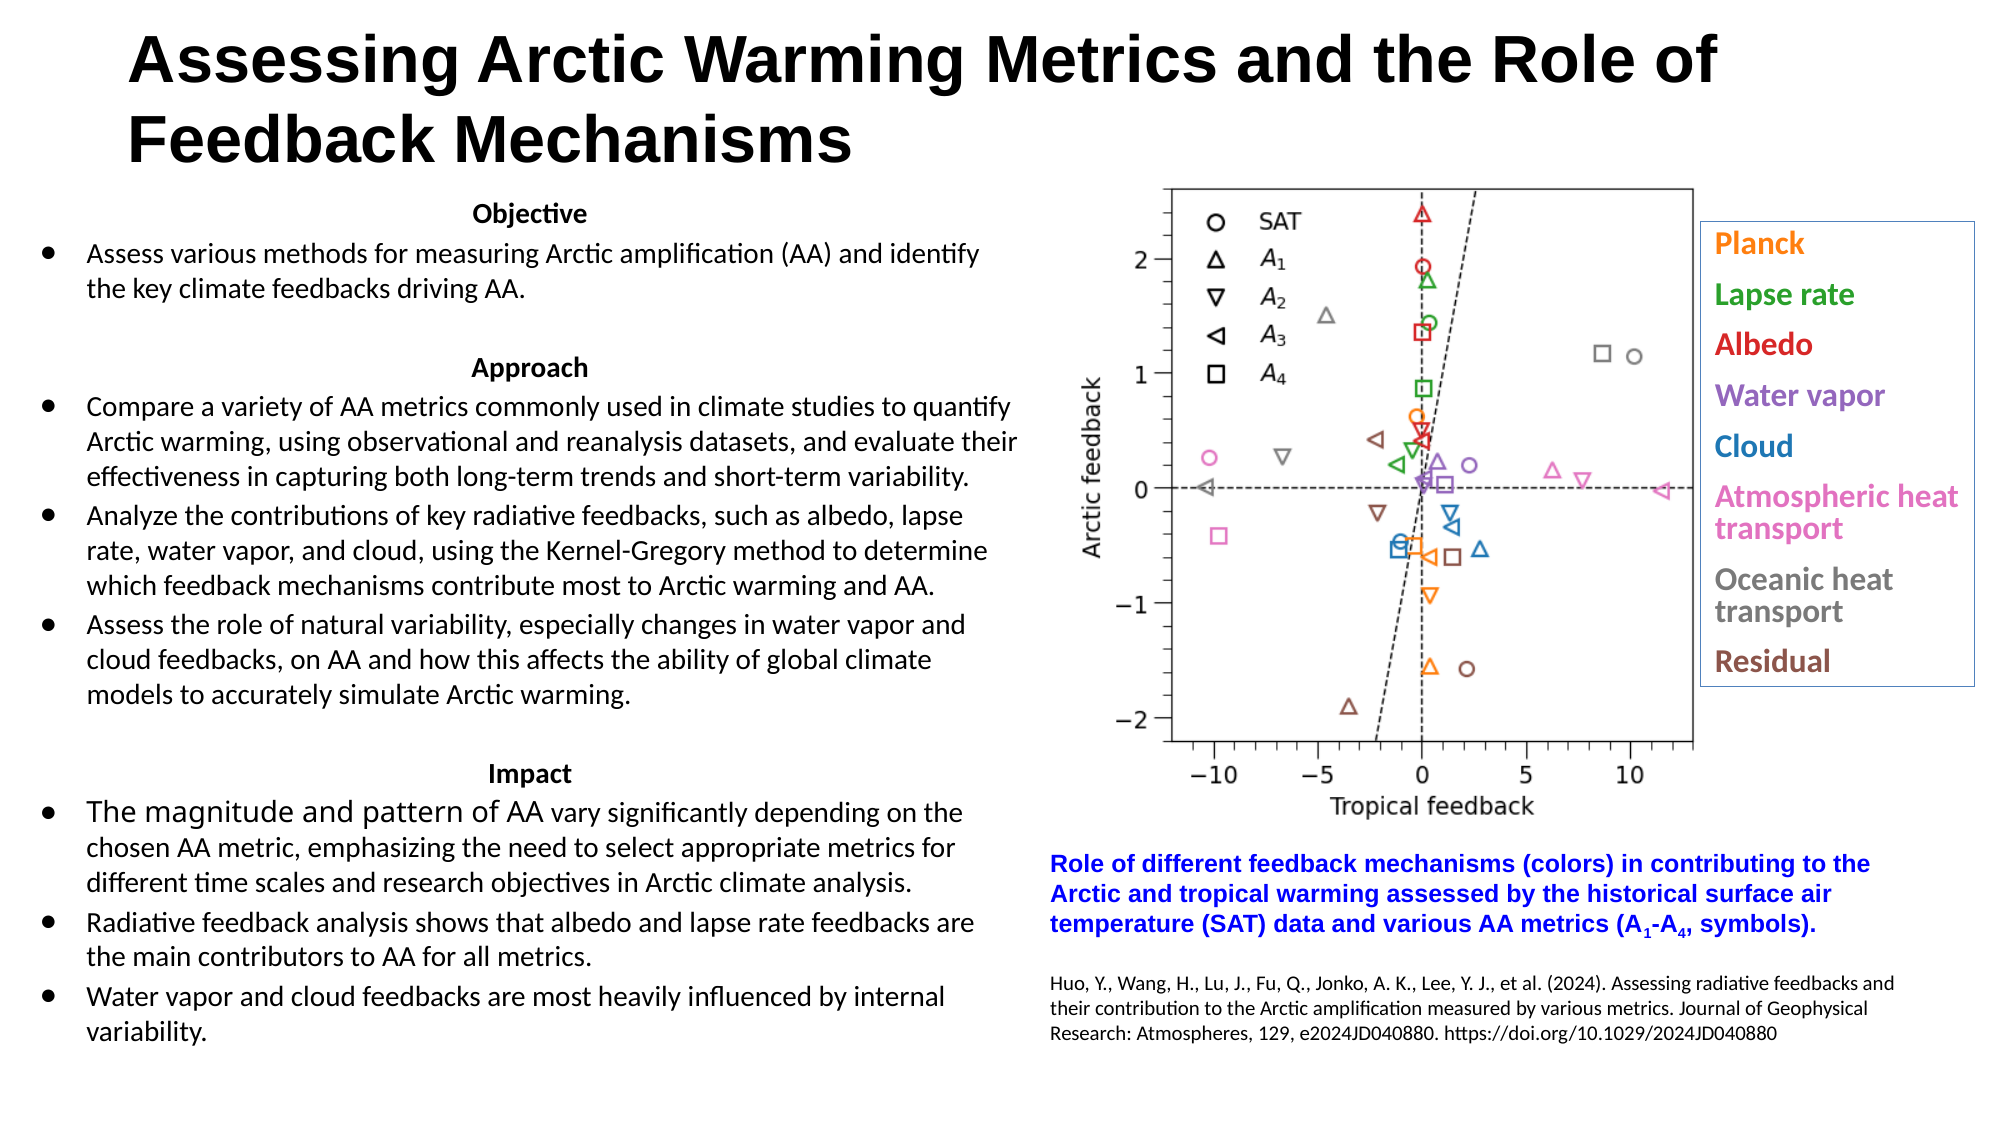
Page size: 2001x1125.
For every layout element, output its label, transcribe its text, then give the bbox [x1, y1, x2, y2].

text_box Assessing Arctic Warming Metrics and the Role of Feedback Mechanisms [113, 8, 1887, 184]
text_box Objective Assess various methods for measuring Arctic amplification (AA) and identify the key climate feedbacks driving AA. Approach Compare a variety of AA metrics commonly used in climate studies to quantify Arctic warming, using observational and reanalysis datasets, and evaluate their effectiveness in capturing both long-term trends and short-term variability. Analyze the contributions of key radiative feedbacks, such as albedo, lapse rate, water vapor, and cloud, using the Kernel-Gregory method to determine which feedback mechanisms contribute most to Arctic warming and AA. Assess the role of natural variability, especially changes in water vapor and cloud feedbacks, on AA and how this affects the ability of global climate models to accurately simulate Arctic warming. Impact The magnitude and pattern of AA vary significantly depending on the chosen AA metric, emphasizing the need to select appropriate metrics for different time scales and research objectives in Arctic climate analysis. Radiative feedback analysis shows that albedo and lapse rate feedbacks are the main contributors to AA for all metrics. Water vapor and cloud feedbacks are most heavily influenced by internal variability. [24, 187, 1036, 1104]
text_box Planck Lapse rate Albedo Water vapor Cloud Atmospheric heat transport Oceanic heat transport Residual [1705, 221, 1975, 687]
text_box Huo, Y., Wang, H., Lu, J., Fu, Q., Jonko, A. K., Lee, Y. J., et al. (2024). Assessing radiative feedbacks and their contribution to the Arctic amplification measured by various metrics. Journal of Geophysical Research: Atmospheres, 129, e2024JD040880. https://doi.org/10.1029/2024JD040880 [1035, 962, 1923, 1078]
picture [1062, 187, 1702, 831]
text_box Role of different feedback mechanisms (colors) in contributing to the Arctic and tropical warming assessed by the historical surface air temperature (SAT) data and various AA metrics (A1-A4, symbols). [1035, 840, 1923, 950]
